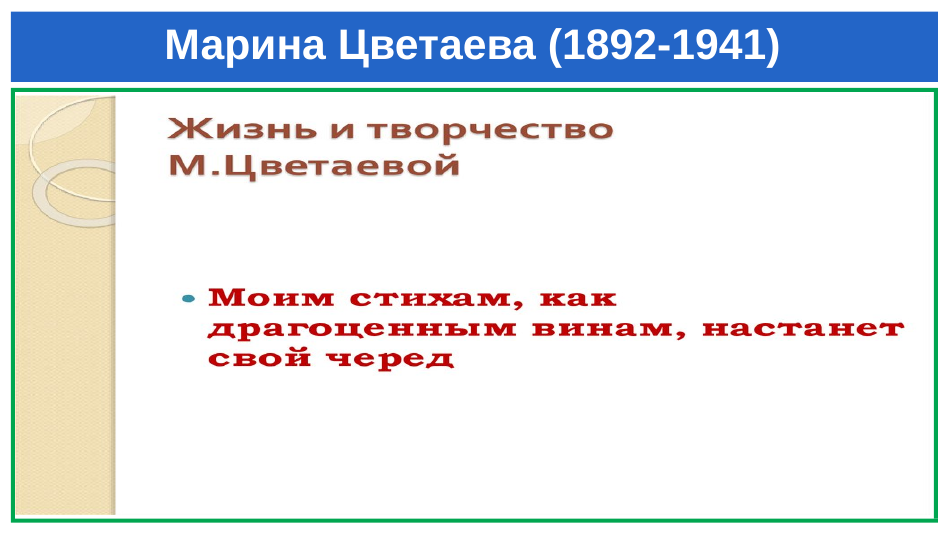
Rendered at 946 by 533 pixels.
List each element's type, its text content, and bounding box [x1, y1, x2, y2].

title Марина Цветаева (1892-1941) [49, 16, 897, 69]
picture [15, 95, 931, 515]
